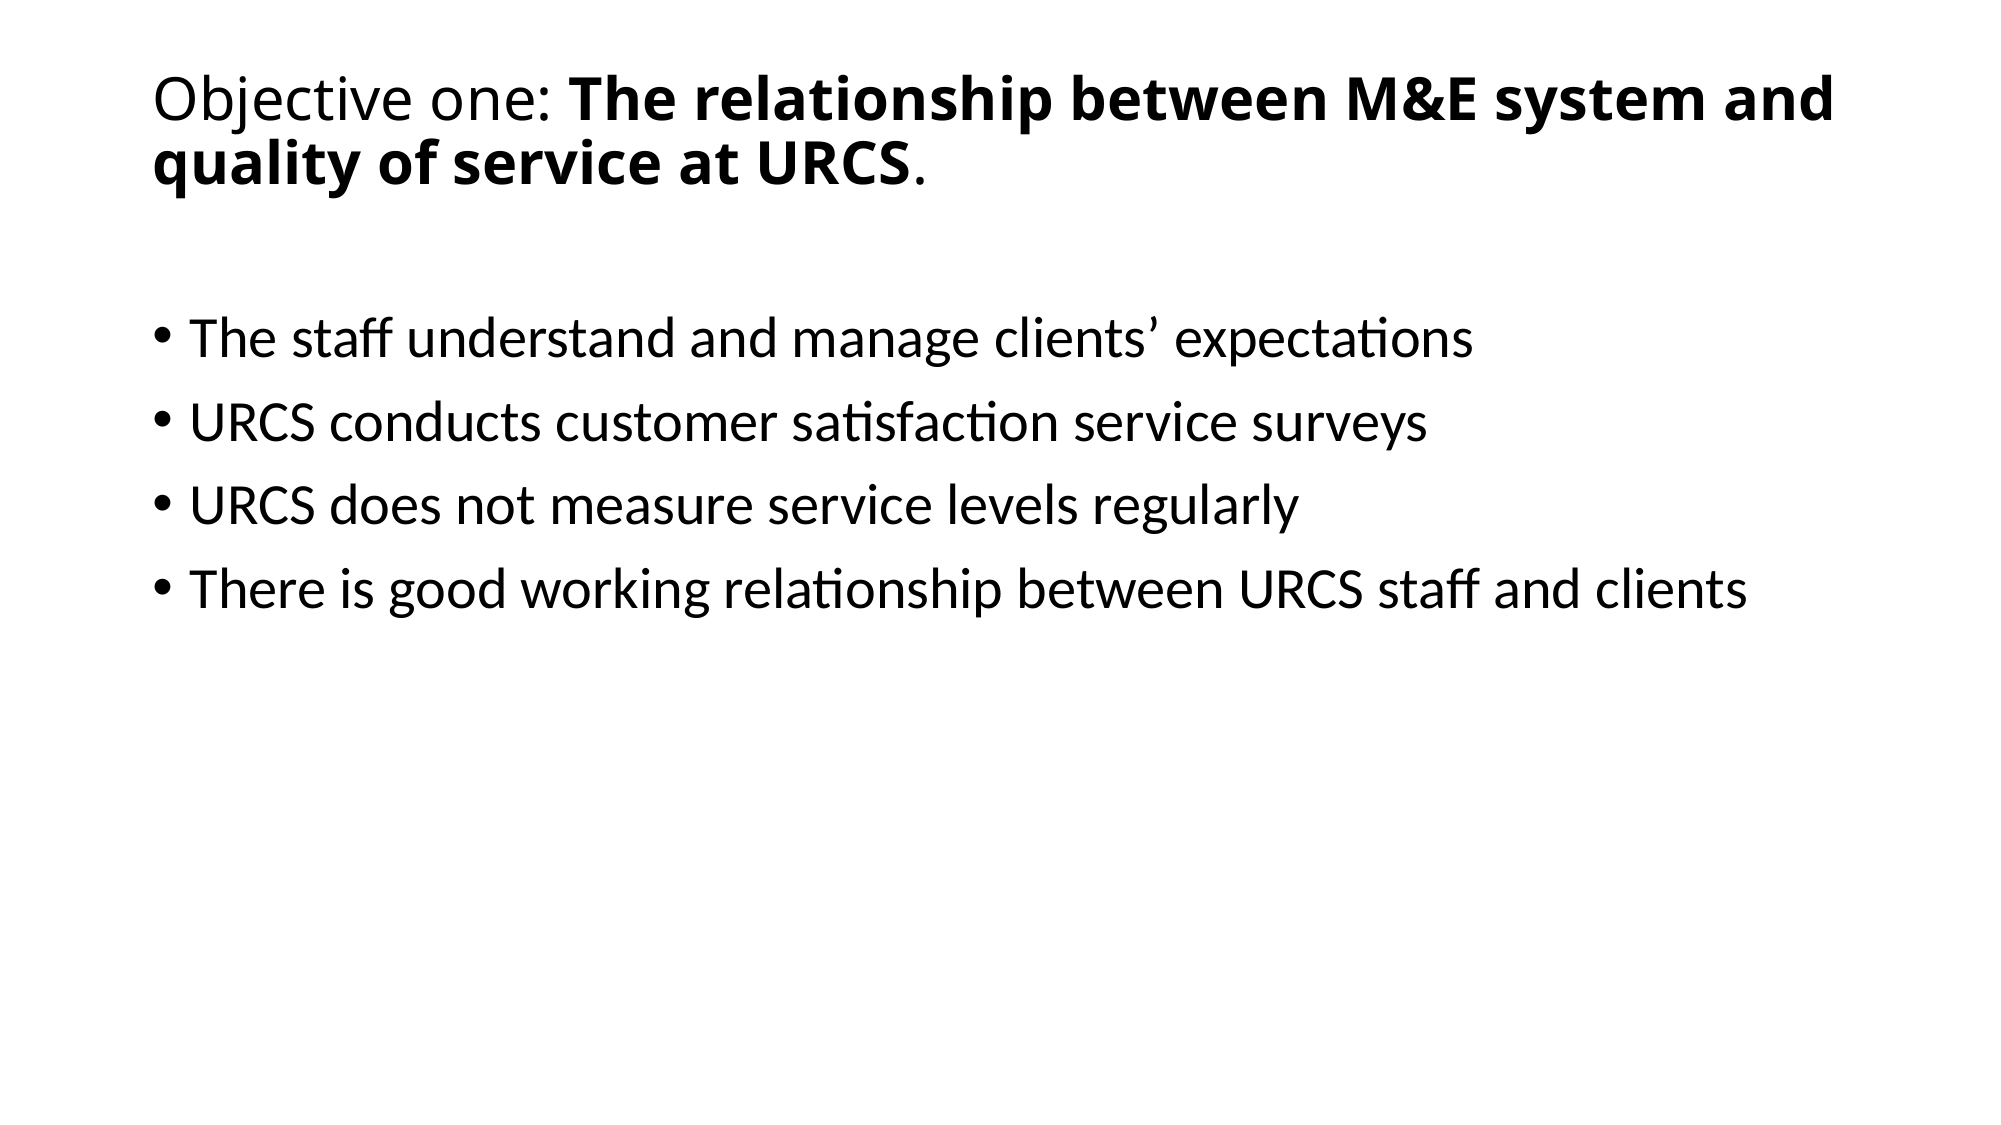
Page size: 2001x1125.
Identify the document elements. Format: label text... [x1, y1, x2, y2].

title Objective one: The relationship between M&E system and quality of service at URCS. [137, 59, 1863, 278]
list The staff understand and manage clients’ expectations URCS conducts customer satisfaction service surveys URCS does not measure service levels regularly There is good working relationship between URCS staff and clients [137, 299, 1863, 1014]
